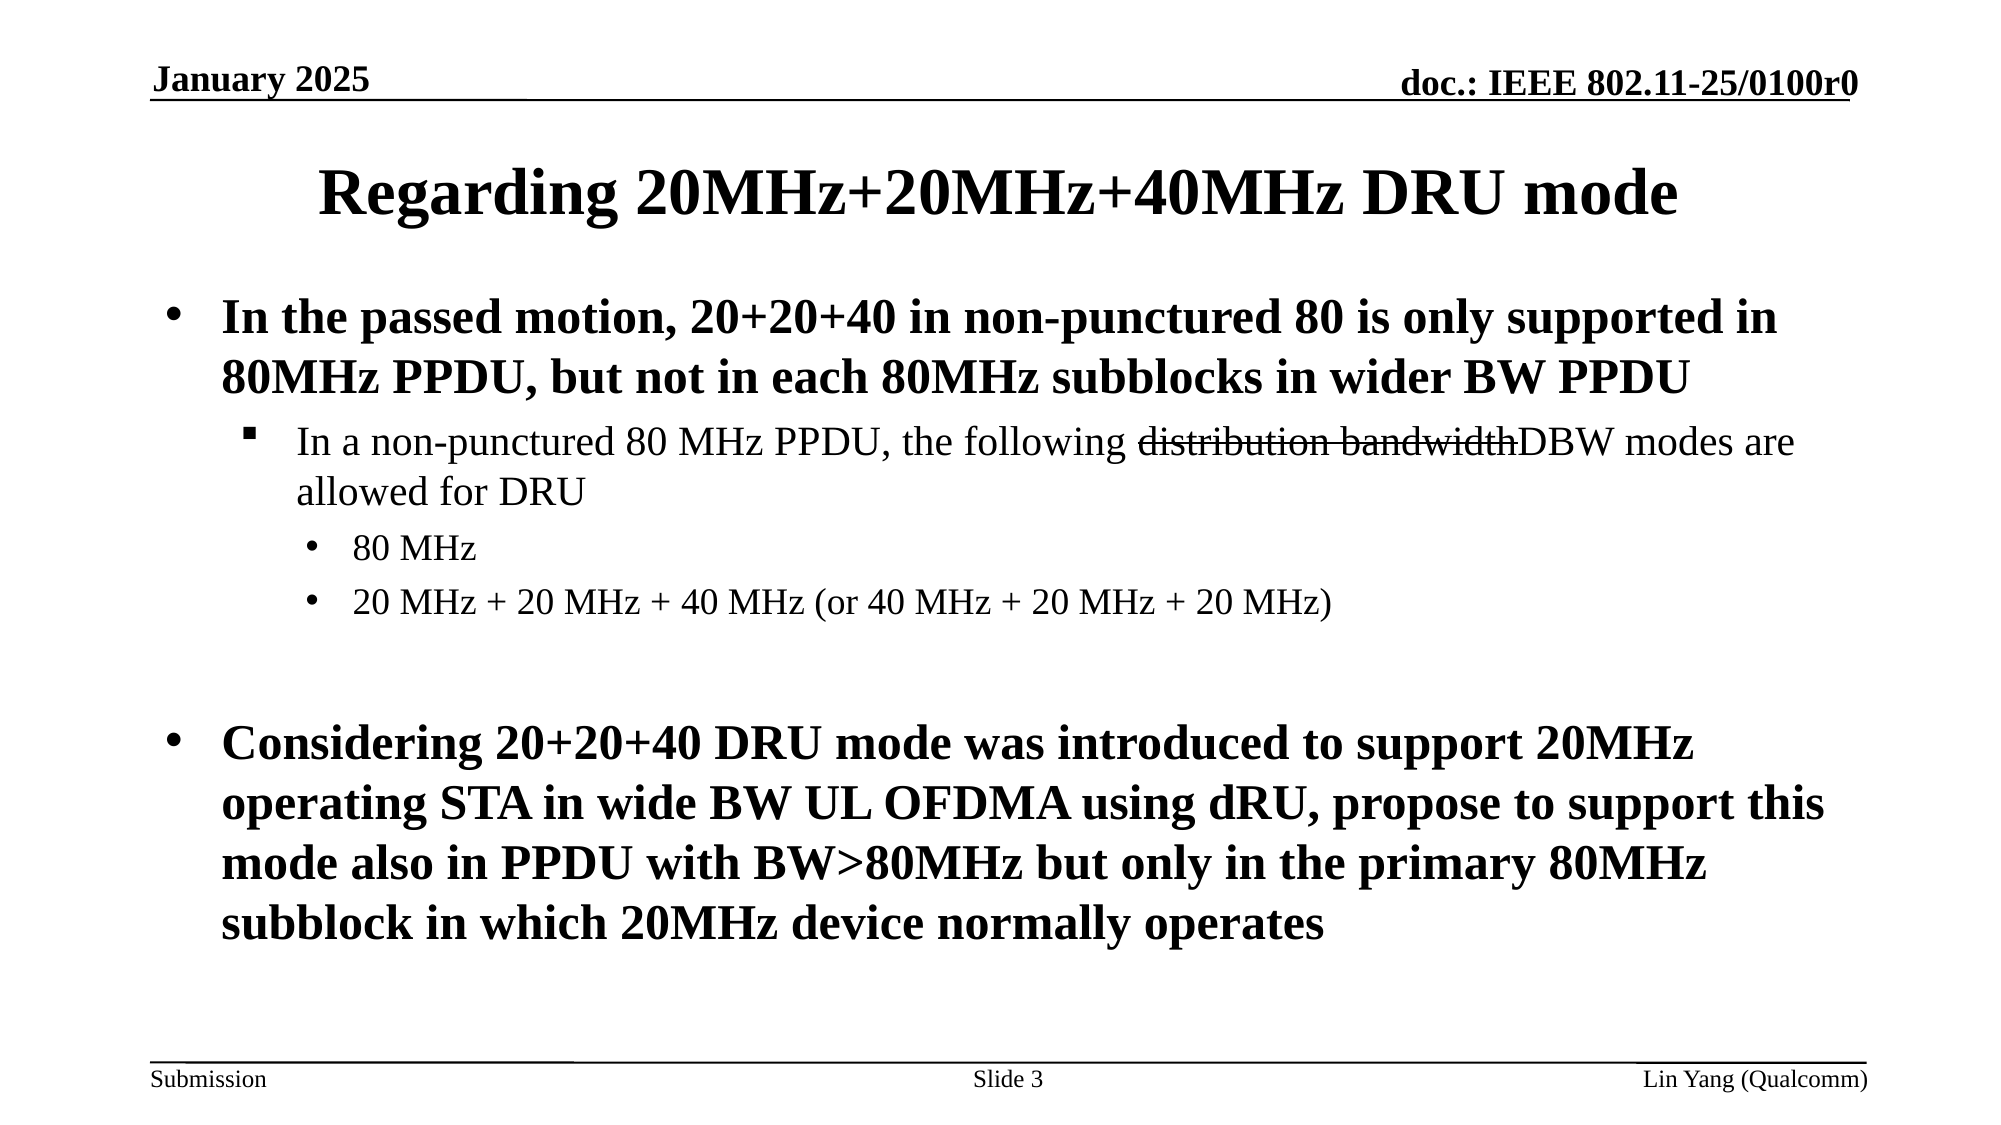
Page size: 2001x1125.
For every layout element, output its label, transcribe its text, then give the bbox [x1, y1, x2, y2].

list In the passed motion, 20+20+40 in non-punctured 80 is only supported in 80MHz PPDU, but not in each 80MHz subblocks in wider BW PPDU In a non-punctured 80 MHz PPDU, the following distribution bandwidthDBW modes are allowed for DRU 80 MHz 20 MHz + 20 MHz + 40 MHz (or 40 MHz + 20 MHz + 20 MHz) Considering 20+20+40 DRU mode was introduced to support 20MHz operating STA in wide BW UL OFDMA using dRU, propose to support this mode also in PPDU with BW>80MHz but only in the primary 80MHz subblock in which 20MHz device normally operates [149, 275, 1850, 1000]
slide_number Slide 3 [950, 1061, 1067, 1123]
footer Lin Yang (Qualcomm) [1171, 1061, 1869, 1093]
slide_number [152, 54, 563, 100]
title Regarding 20MHz+20MHz+40MHz DRU mode [149, 112, 1850, 263]
